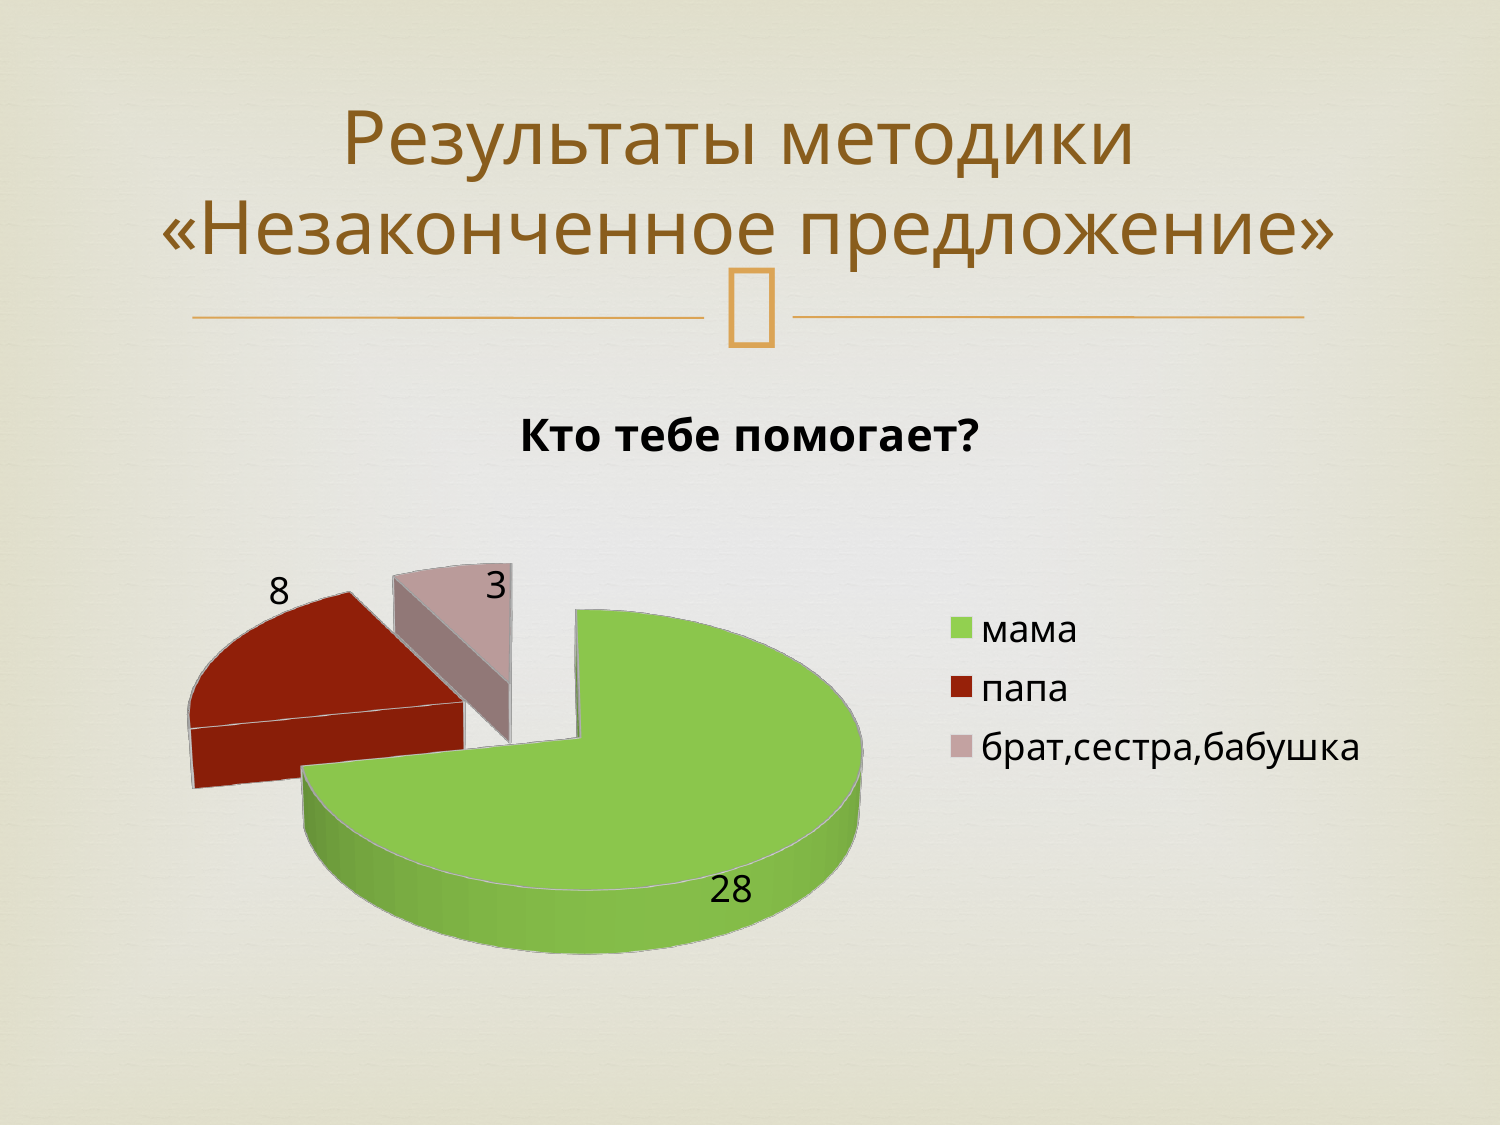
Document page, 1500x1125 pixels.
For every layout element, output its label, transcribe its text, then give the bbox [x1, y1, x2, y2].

title Результаты методики «Незаконченное предложение» [112, 93, 1386, 267]
chart [114, 368, 1386, 1006]
